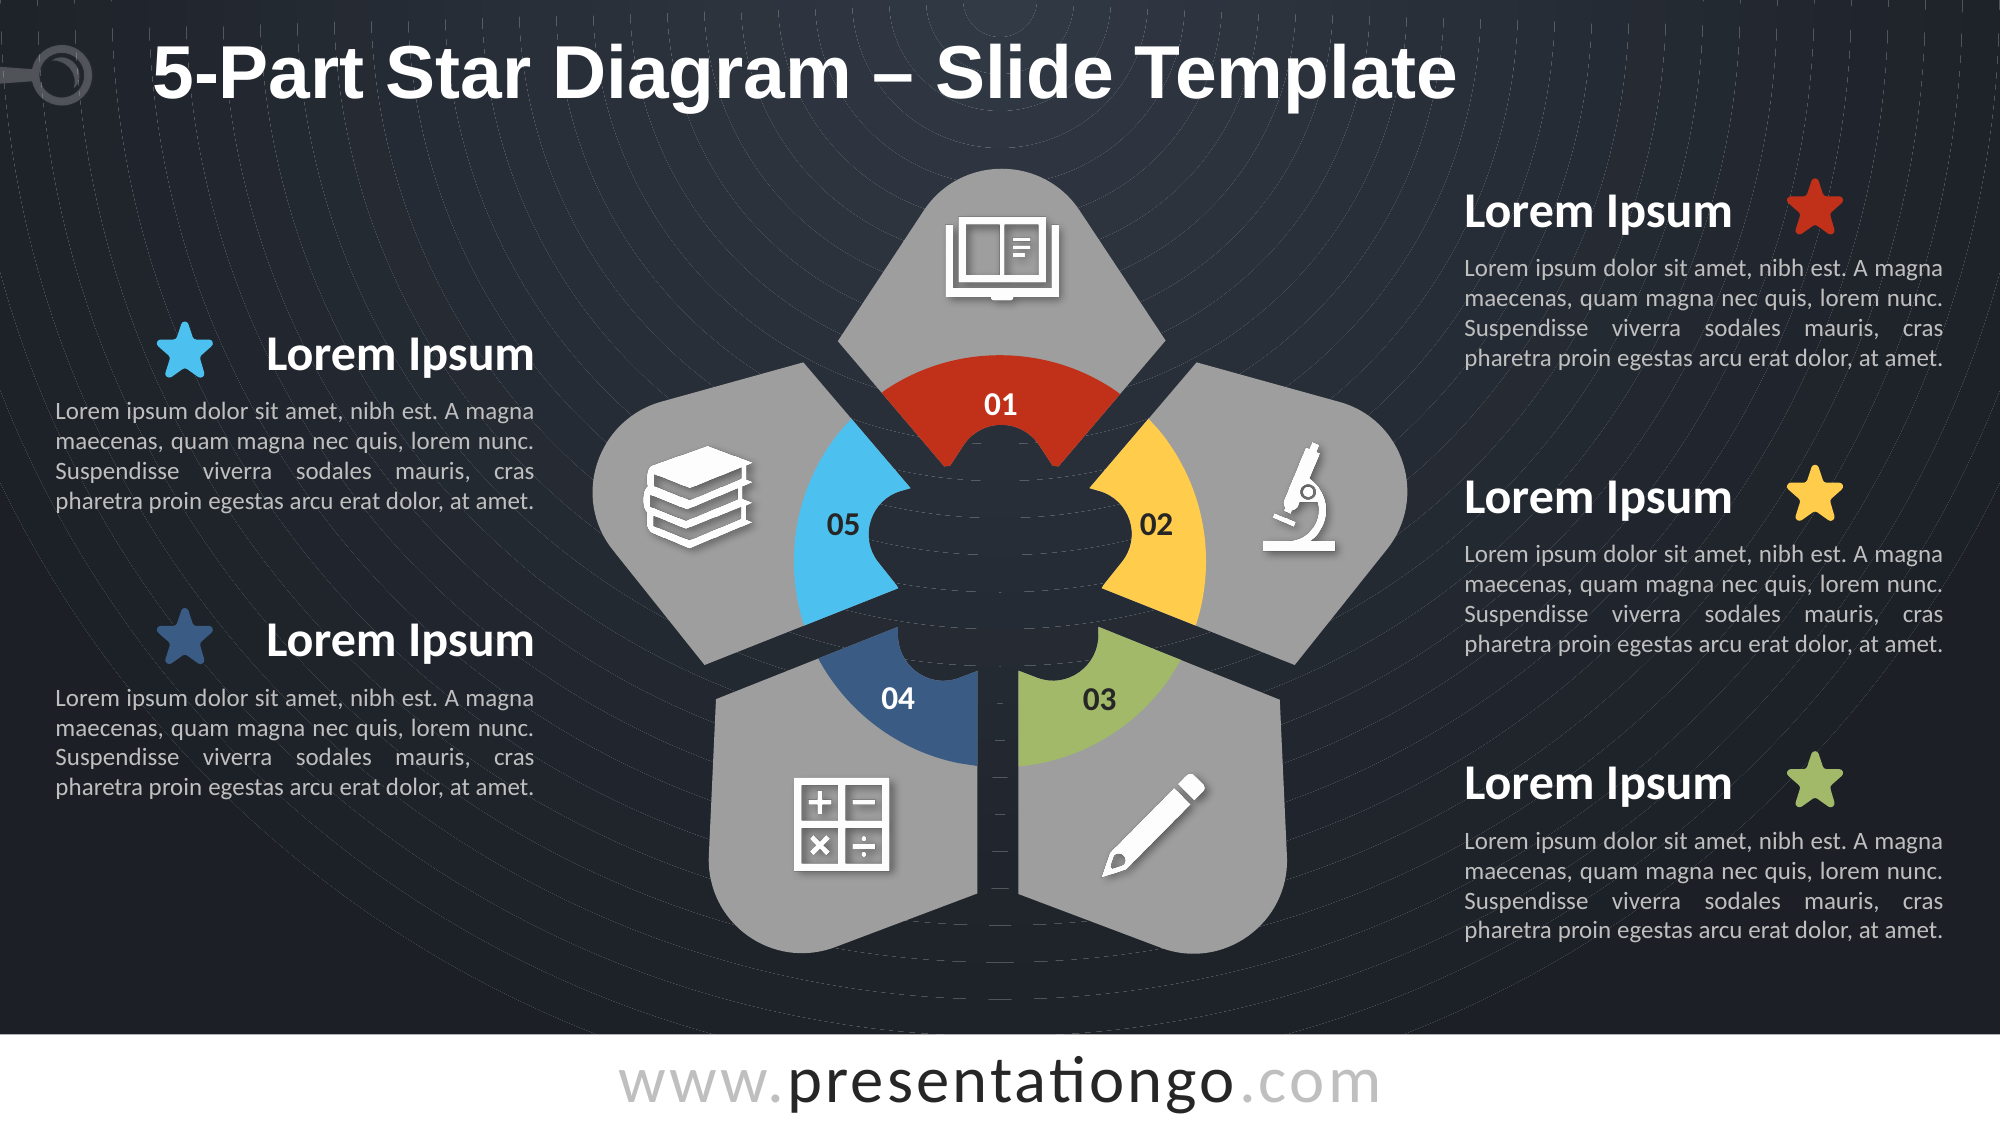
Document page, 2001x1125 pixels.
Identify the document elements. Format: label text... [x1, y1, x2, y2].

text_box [55, 598, 536, 810]
text_box [1018, 660, 1288, 954]
text_box 04 [818, 626, 978, 767]
text_box 01 [881, 355, 1121, 467]
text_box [1464, 168, 1945, 381]
title 5-Part Star Diagram – Slide Template [137, 26, 1863, 148]
picture [781, 763, 905, 888]
text_box [1149, 362, 1408, 666]
text_box [708, 658, 978, 954]
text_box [1464, 455, 1945, 667]
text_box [1464, 741, 1945, 954]
text_box [837, 168, 1166, 393]
text_box [592, 362, 851, 666]
picture [636, 435, 760, 559]
text_box 03 [1018, 626, 1181, 767]
picture [940, 196, 1064, 320]
picture [1237, 435, 1361, 559]
picture [1091, 763, 1215, 888]
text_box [55, 311, 536, 524]
text_box 05 [793, 418, 911, 626]
text_box 02 [1089, 418, 1207, 626]
